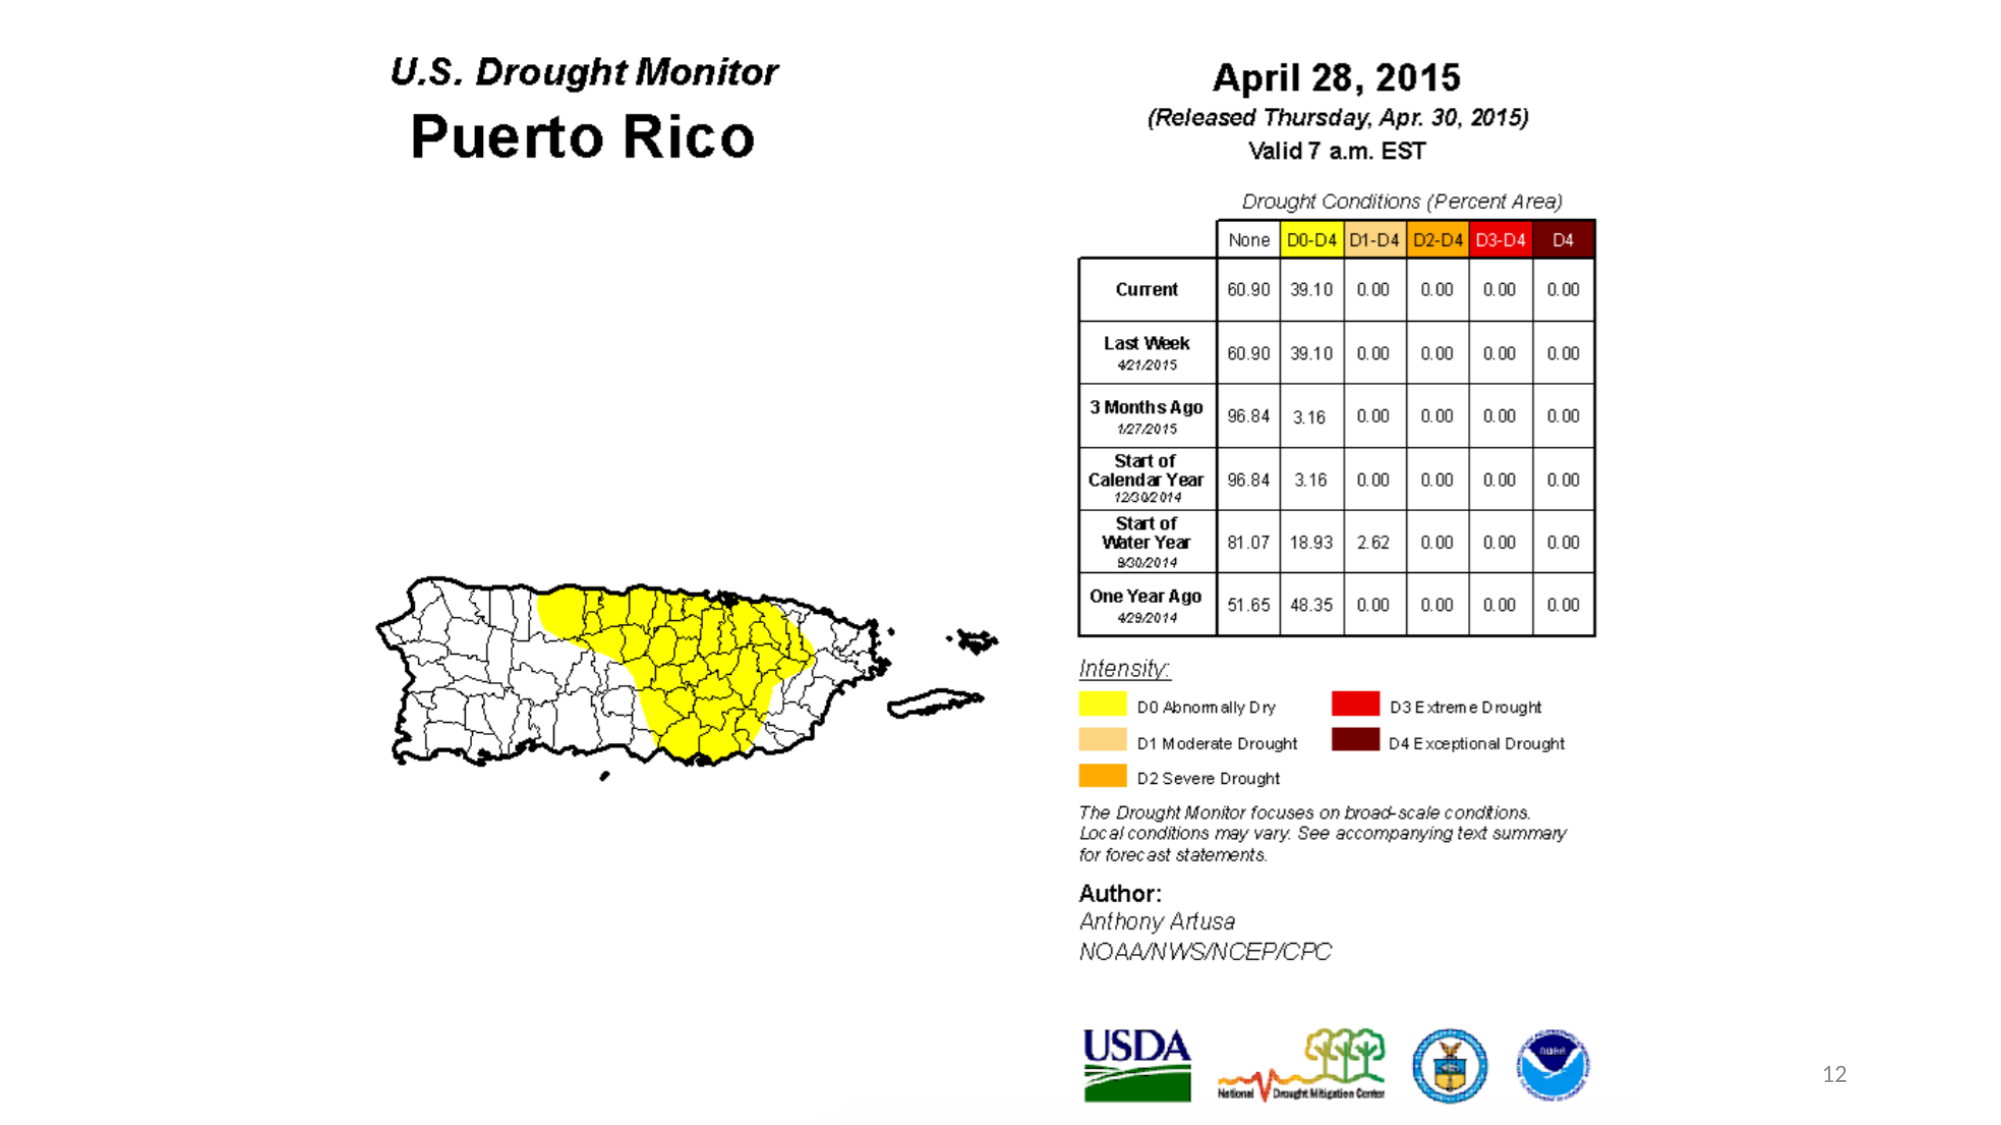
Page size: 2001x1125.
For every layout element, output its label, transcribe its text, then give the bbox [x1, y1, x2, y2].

slide_number 12 [1640, 1042, 1863, 1103]
picture [358, 0, 1640, 1125]
